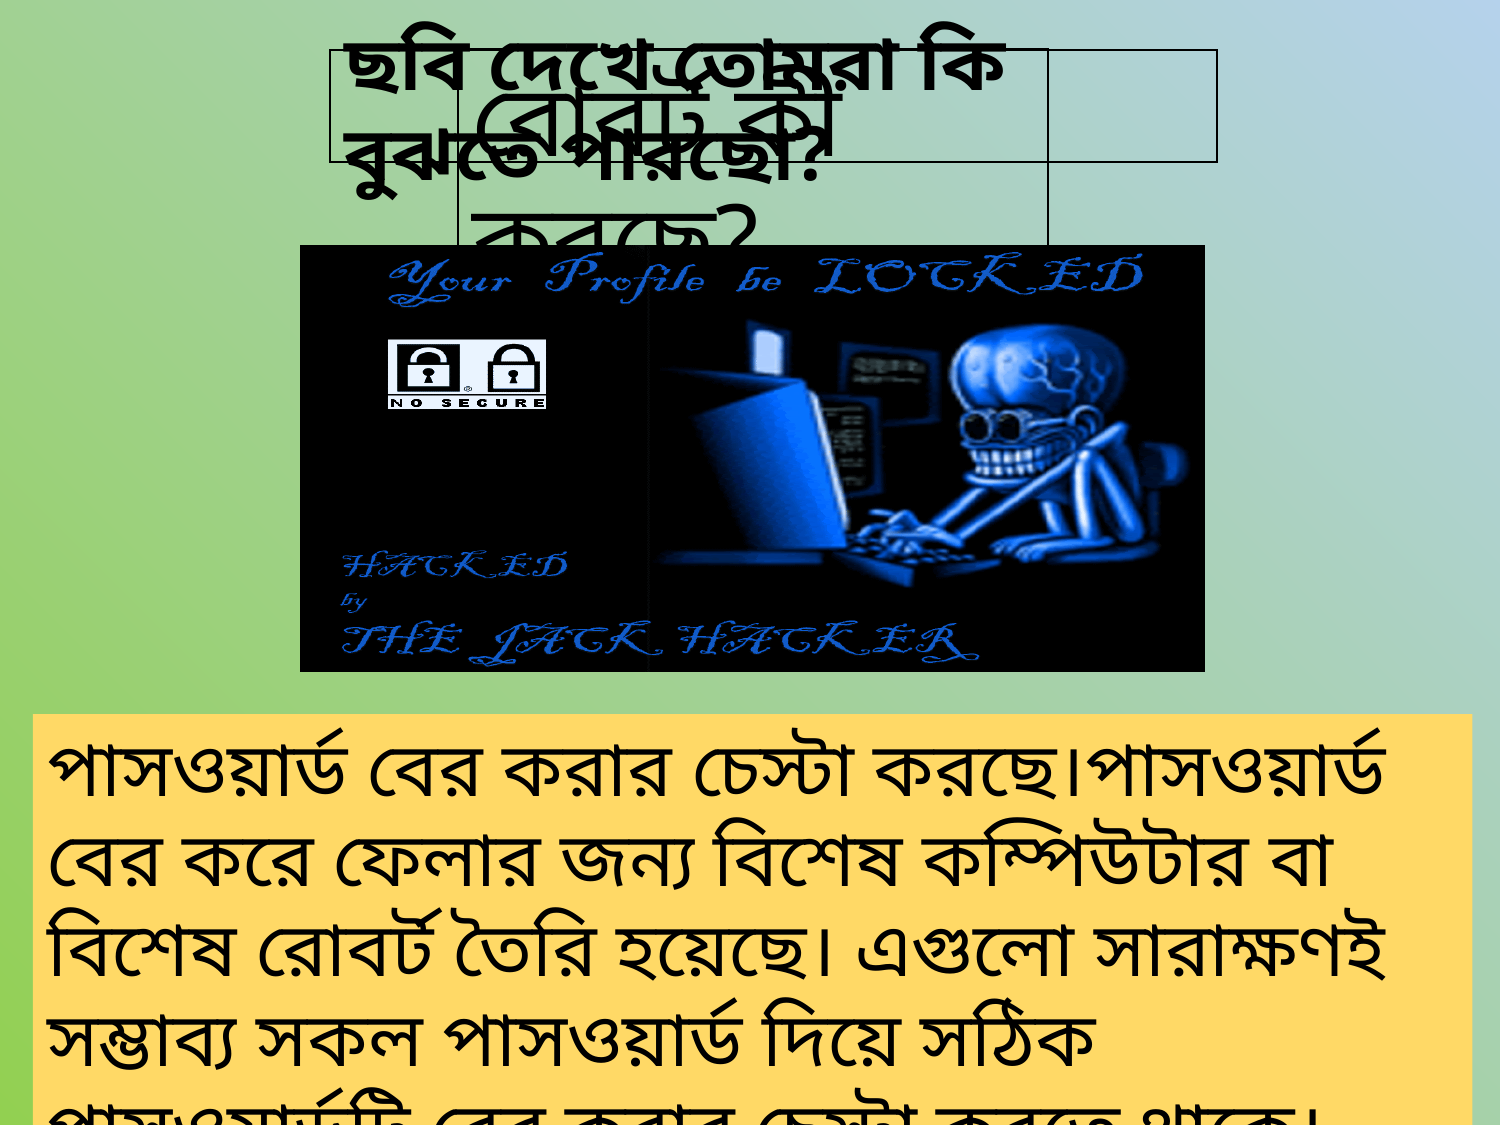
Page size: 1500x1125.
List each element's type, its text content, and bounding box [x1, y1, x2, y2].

text_box রোবর্ট কী করছে? [457, 163, 1049, 244]
picture [300, 244, 1205, 672]
text_box পাসওয়ার্ড বের করার চেস্টা করছে।পাসওয়ার্ড বের করে ফেলার জন্য বিশেষ কম্পিউটার বা বিশেষ রোবর্ট তৈরি হয়েছে। এগুলো সারাক্ষণই সম্ভাব্য সকল পাসওয়ার্ড দিয়ে সঠিক পাসওয়ার্ডটি বের করার চেস্টা করতে থাকে। [32, 714, 1473, 1125]
text_box ছবি দেখে তোমরা কি বুঝতে পারছো? [329, 49, 1218, 163]
